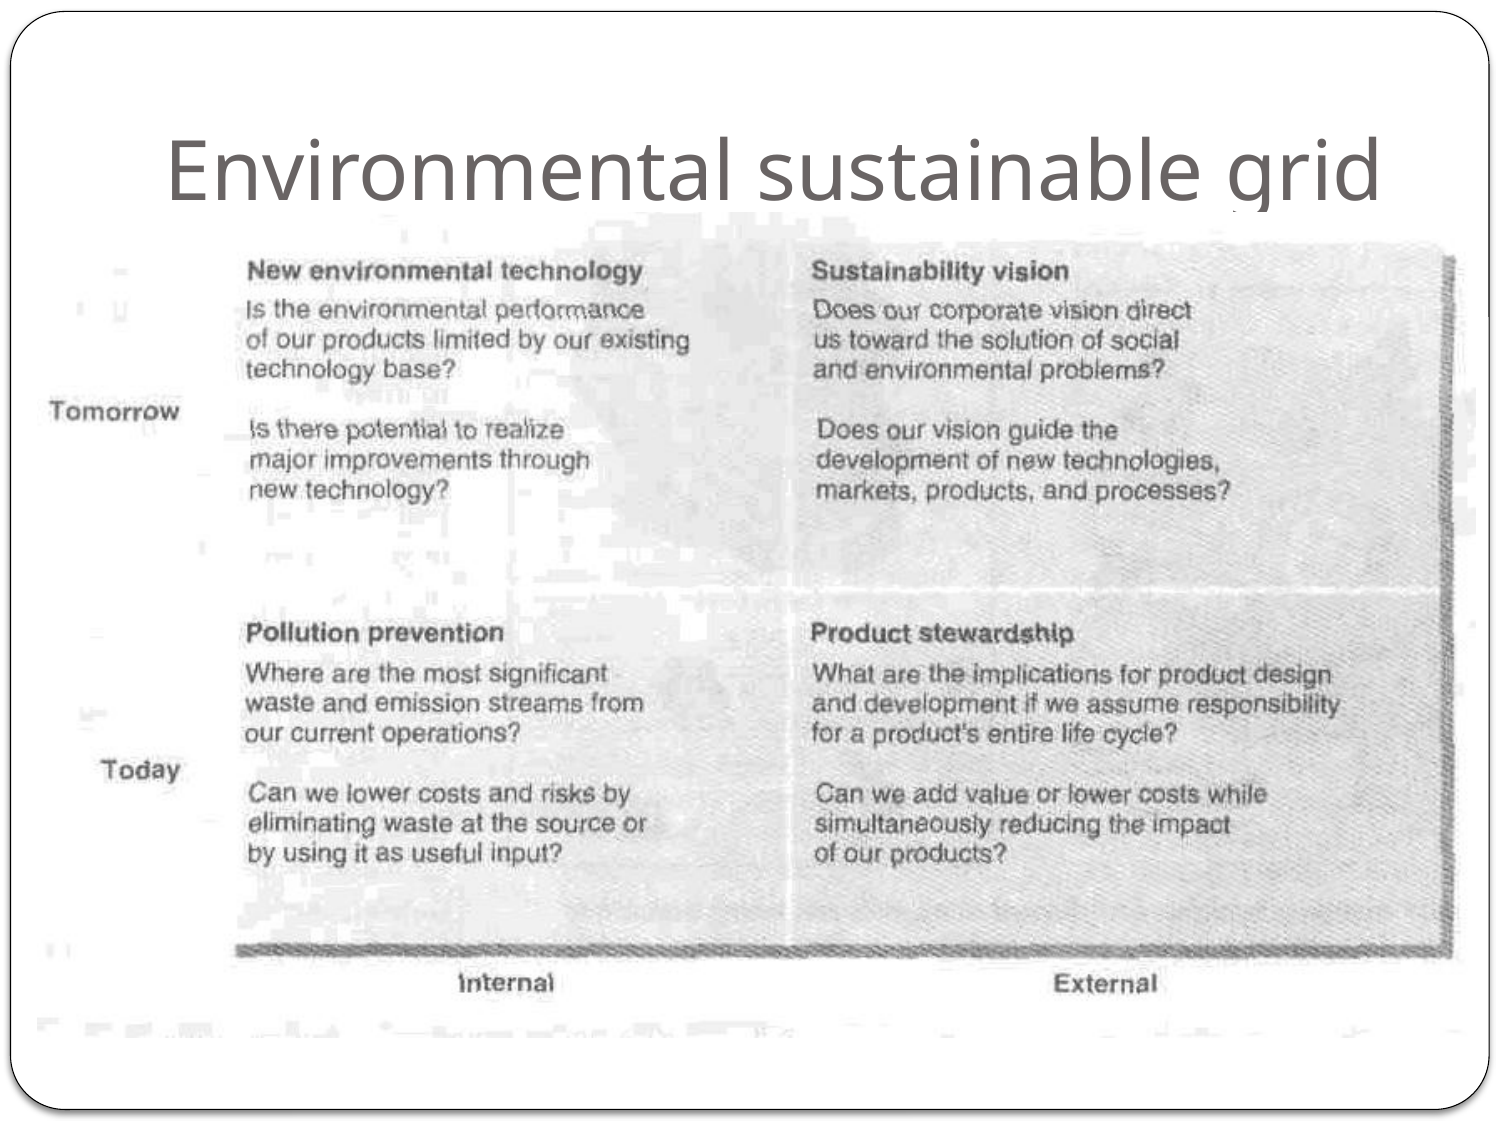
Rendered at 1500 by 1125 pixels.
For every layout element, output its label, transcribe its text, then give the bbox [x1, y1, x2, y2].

title Environmental sustainable grid [150, 45, 1425, 210]
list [37, 212, 1476, 1038]
